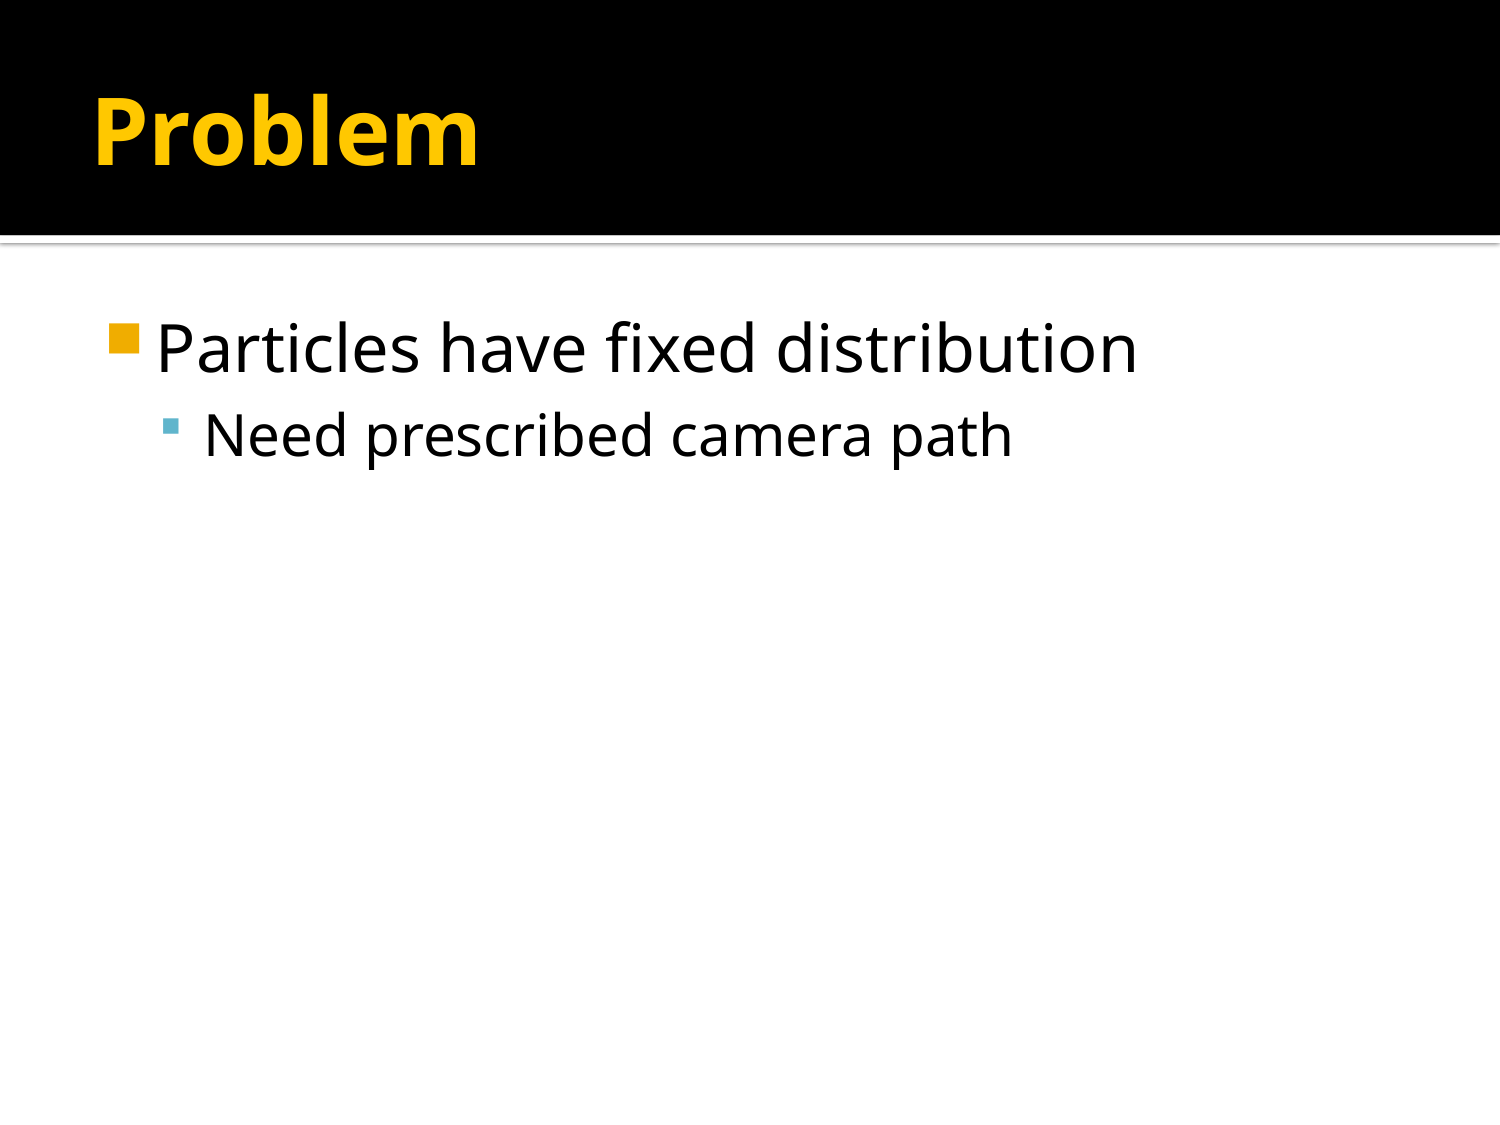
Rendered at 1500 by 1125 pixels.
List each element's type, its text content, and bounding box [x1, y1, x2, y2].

title Problem [75, 25, 1425, 231]
list Particles have fixed distribution Need prescribed camera path [75, 291, 1425, 1050]
